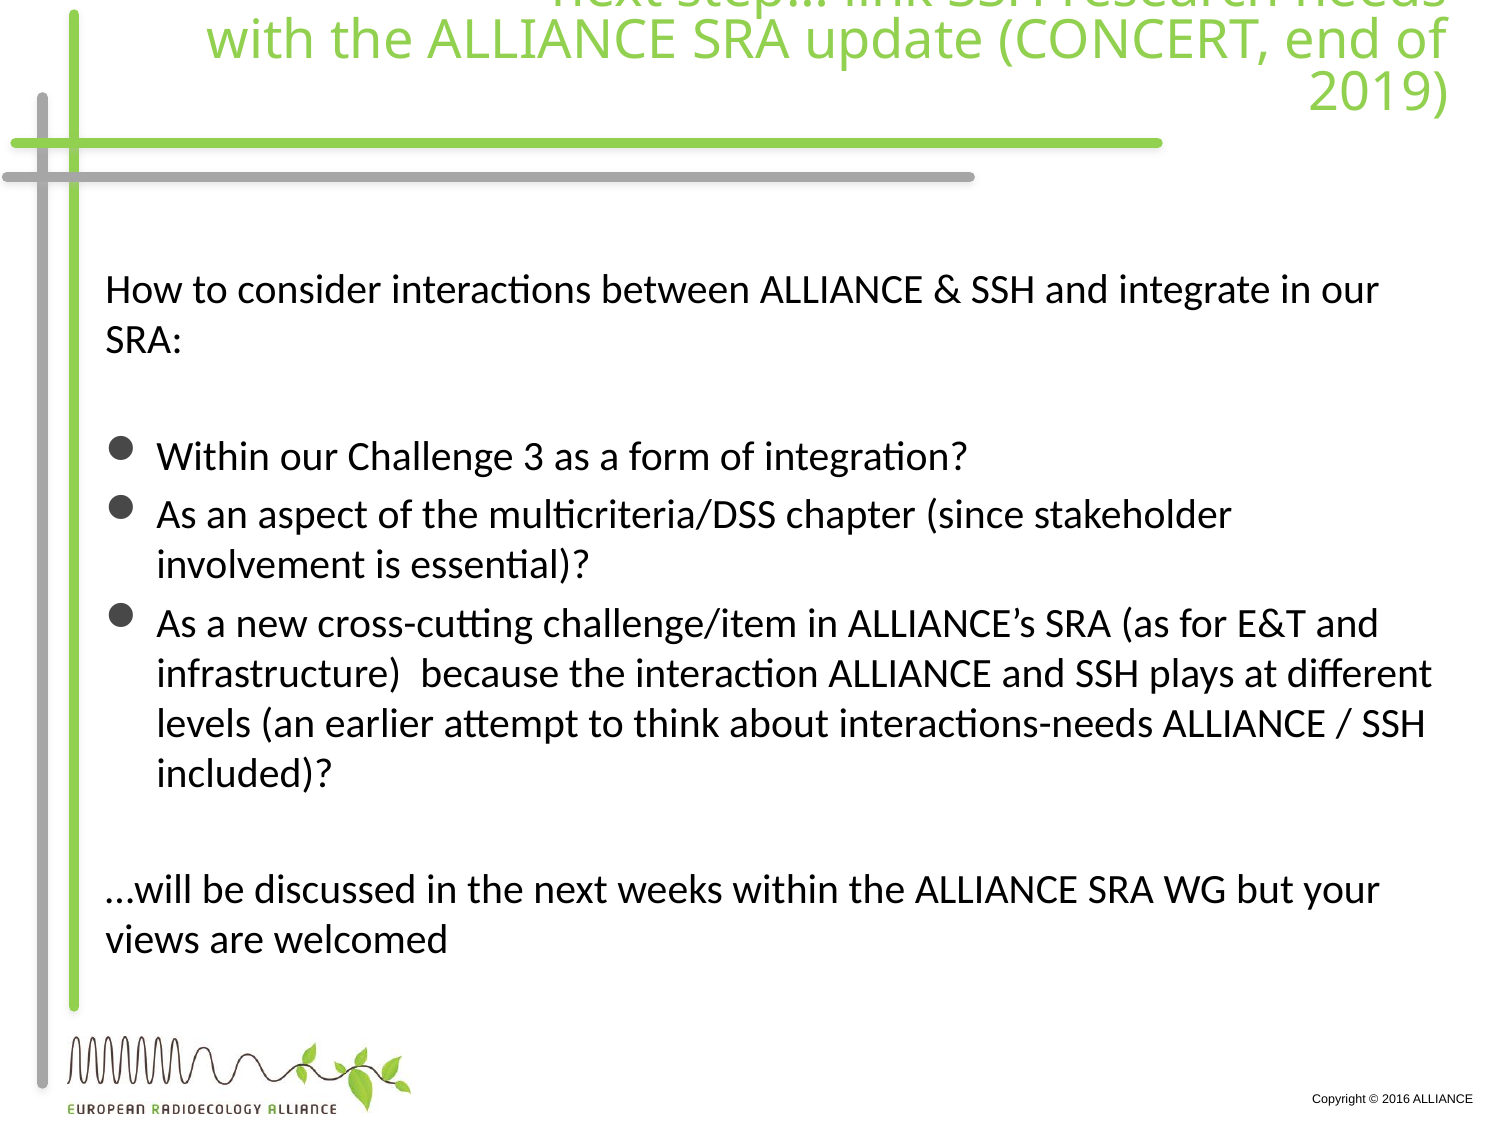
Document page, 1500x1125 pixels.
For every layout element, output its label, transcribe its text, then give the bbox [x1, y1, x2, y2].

title next step… link SSH research needs with the ALLIANCE SRA update (CONCERT, end of 2019) [52, 10, 1455, 128]
list How to consider interactions between ALLIANCE & SSH and integrate in our SRA: Within our Challenge 3 as a form of integration? As an aspect of the multicriteria/DSS chapter (since stakeholder involvement is essential)? As a new cross-cutting challenge/item in ALLIANCE’s SRA (as for E&T and infrastructure) because the interaction ALLIANCE and SSH plays at different levels (an earlier attempt to think about interactions-needs ALLIANCE / SSH included)? …will be discussed in the next weeks within the ALLIANCE SRA WG but your views are welcomed [91, 255, 1450, 1024]
picture [67, 1036, 411, 1114]
